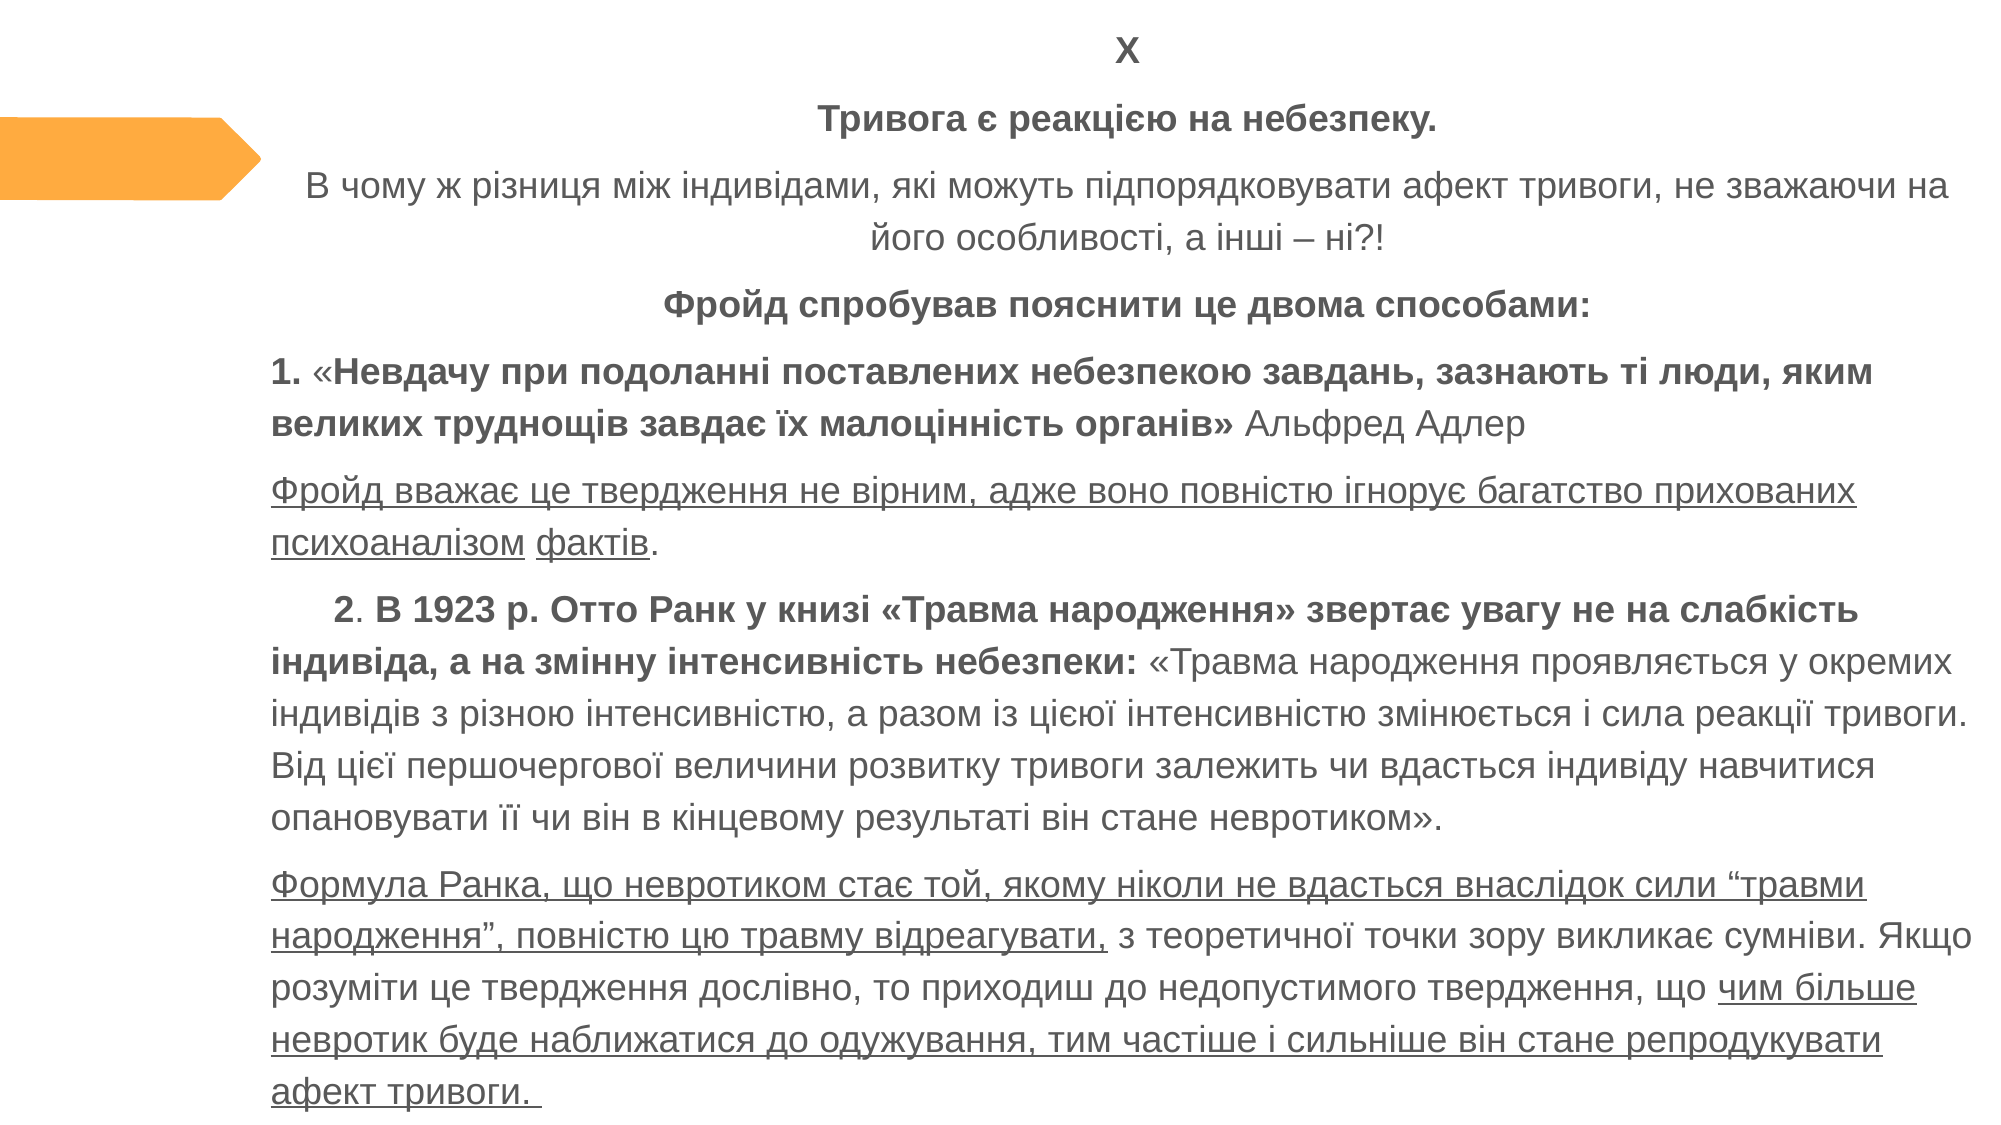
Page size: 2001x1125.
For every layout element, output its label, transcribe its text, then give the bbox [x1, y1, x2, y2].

list X Тривога є реакцією на небезпеку. В чому ж різниця між індивідами, які можуть підпорядковувати афект тривоги, не зважаючи на його особливості, а інші – ні?! Фройд спробував пояснити це двома способами: 1. «Невдачу при подоланні поставлених небезпекою завдань, зазнають ті люди, яким великих труднощів завдає їх малоцінність органів» Альфред Адлер Фройд вважає це твердження не вірним, адже воно повністю ігнорує багатство прихованих психоаналізом фактів. 2. В 1923 р. Отто Ранк у книзі «Травма народження» звертає увагу не на слабкість індивіда, а на змінну інтенсивність небезпеки: «Травма народження проявляється у окремих індивідів з різною інтенсивністю, а разом із цієюї інтенсивністю змінюється і сила реакції тривоги. Від цієї першочергової величини розвитку тривоги залежить чи вдасться індивіду навчитися опановувати її чи він в кінцевому результаті він стане невротиком». Формула Ранка, що невротиком стає той, якому ніколи не вдасться внаслідок сили “травми народження”, повністю цю травму відреагувати, з теоретичної точки зору викликає сумніви. Якщо розуміти це твердження дослівно, то приходиш до недопустимого твердження, що чим більше невротик буде наближатися до одужування, тим частіше і сильніше він стане репродукувати афект тривоги. [255, 12, 2000, 1125]
